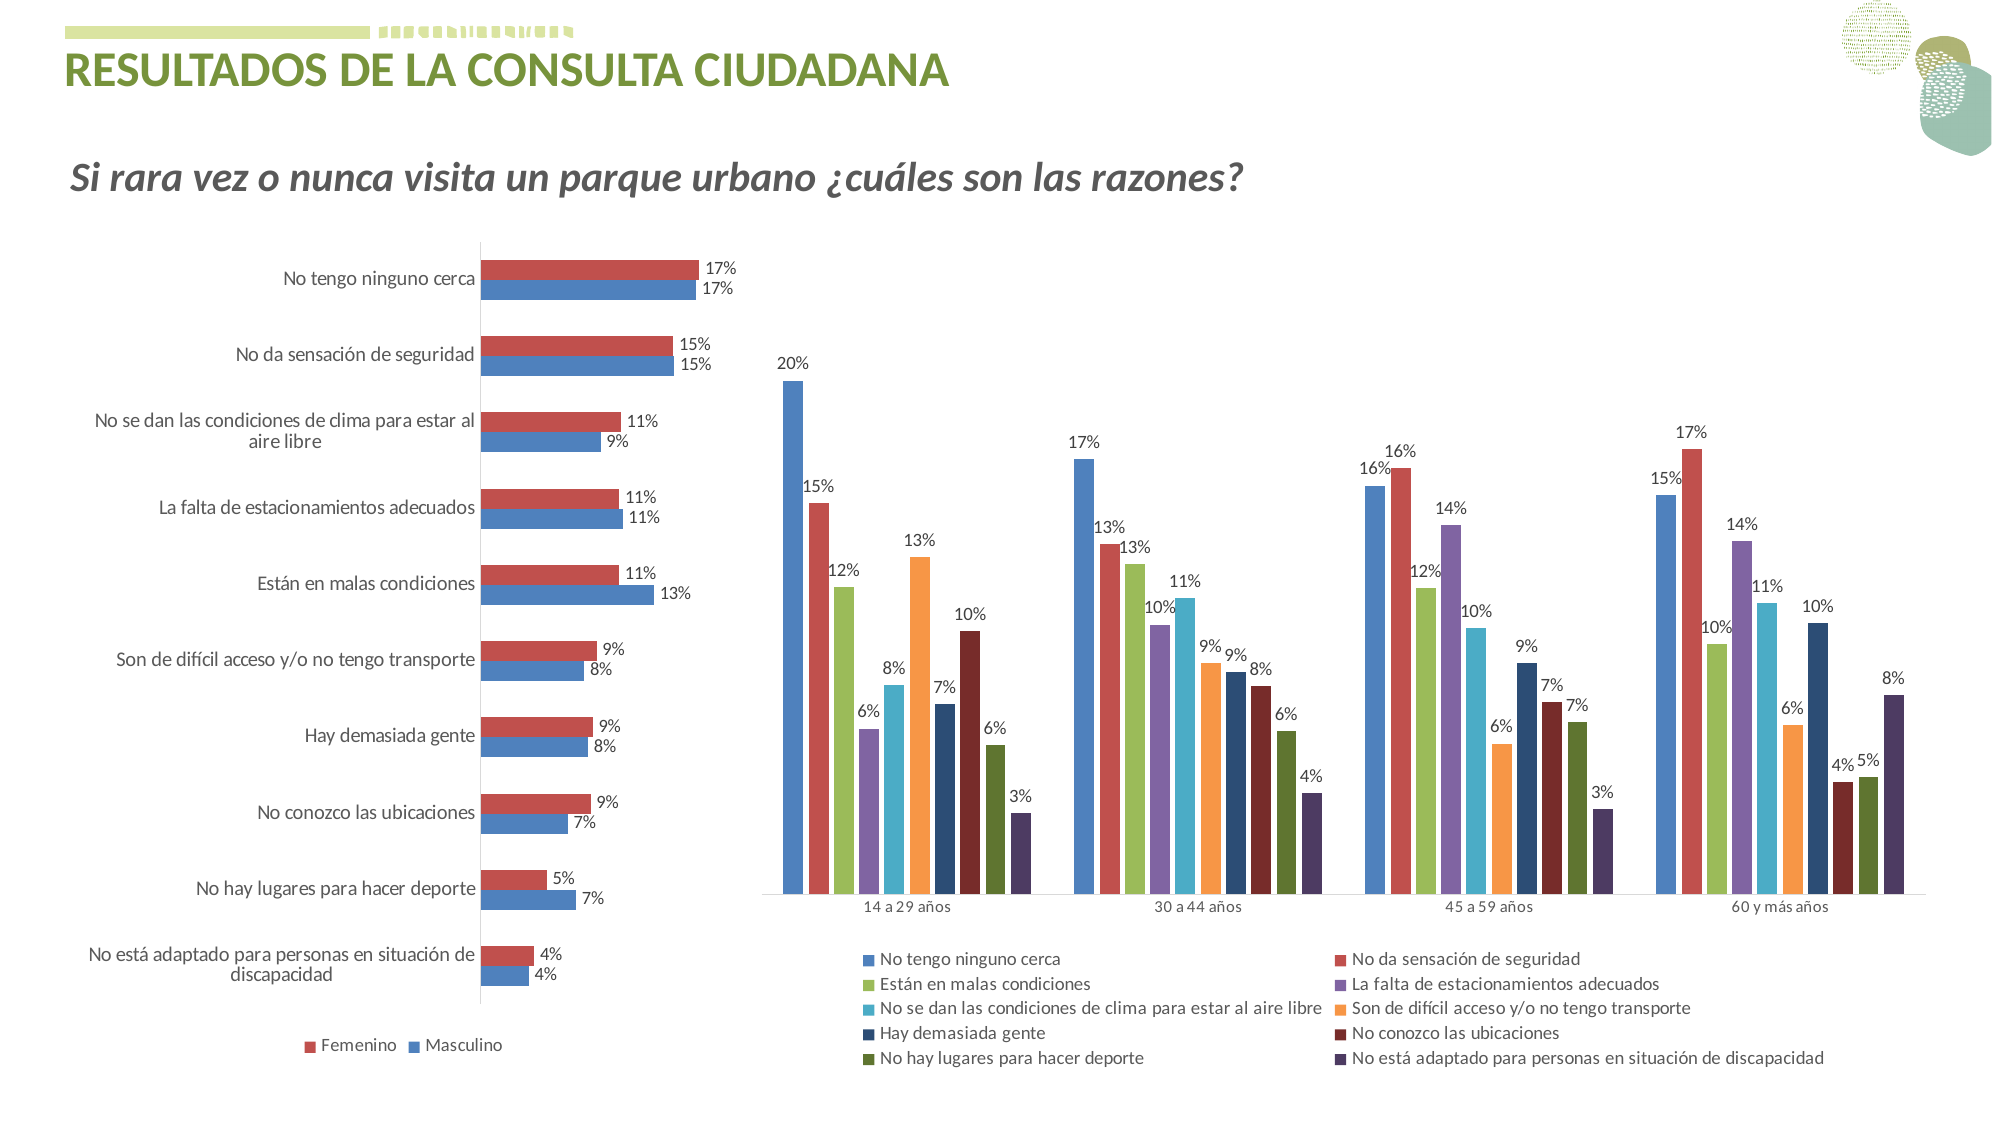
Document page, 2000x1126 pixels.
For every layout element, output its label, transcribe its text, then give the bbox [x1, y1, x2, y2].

text_box [491, 26, 501, 38]
text_box [534, 26, 546, 38]
text_box RESULTADOS DE LA CONSULTA CIUDADANA [62, 44, 1000, 97]
text_box [447, 25, 457, 38]
text_box [469, 25, 474, 38]
text_box [518, 25, 525, 39]
chart [81, 224, 1951, 1076]
text_box [403, 26, 414, 39]
text_box [549, 26, 559, 38]
text_box [378, 26, 388, 39]
text_box [505, 25, 516, 38]
text_box [433, 26, 442, 38]
text_box [1842, 0, 1992, 156]
text_box [526, 26, 532, 38]
text_box [391, 26, 401, 39]
text_box Si rara vez o nunca visita un parque urbano ¿cuáles son las razones? [55, 142, 1438, 208]
text_box [476, 26, 488, 38]
text_box [460, 26, 467, 39]
text_box [563, 25, 574, 38]
text_box [418, 26, 429, 38]
